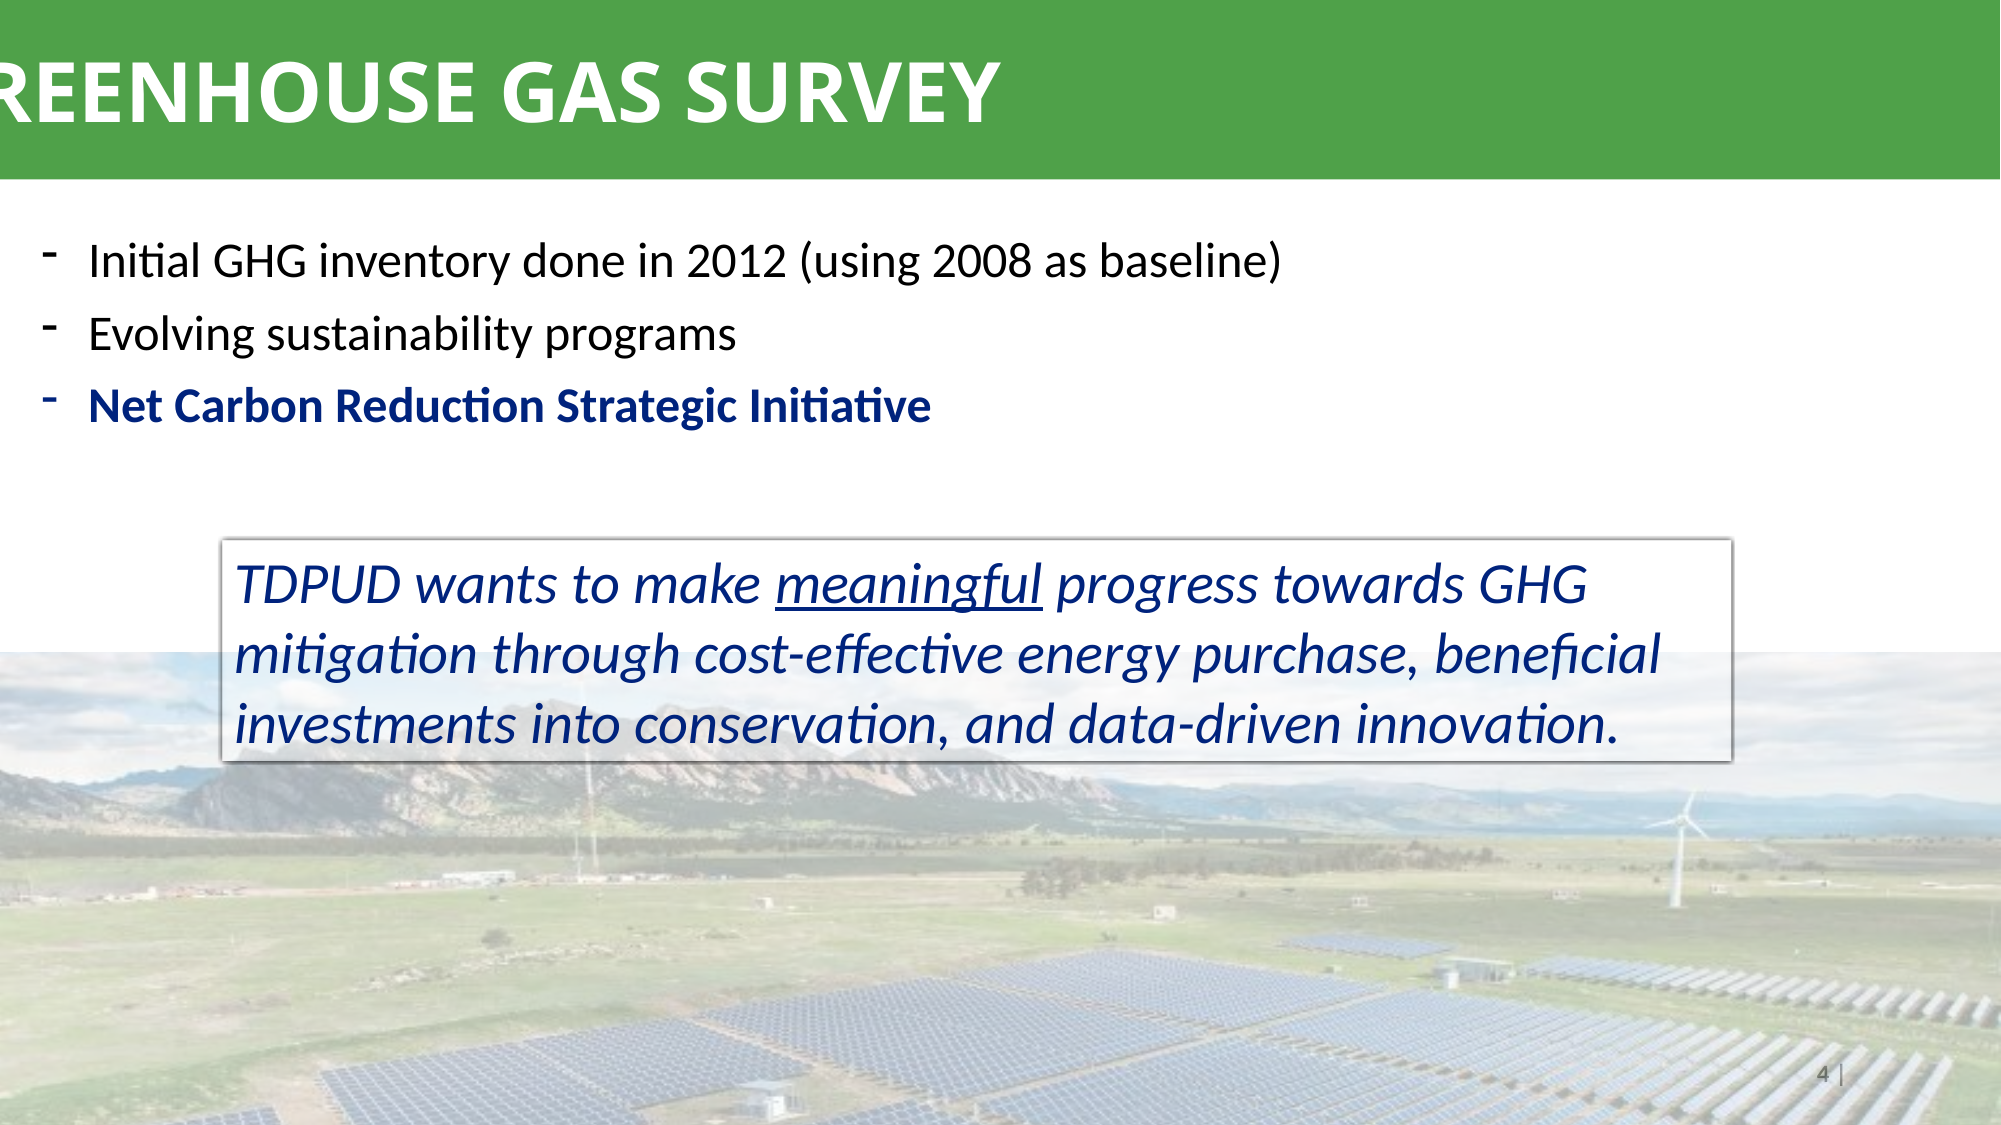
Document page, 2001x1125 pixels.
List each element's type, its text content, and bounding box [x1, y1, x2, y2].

text_box GREENHOUSE GAS SURVEY [0, 31, 1017, 147]
text_box TDPUD wants to make meaningful progress towards GHG mitigation through cost-effective energy purchase, beneficial investments into conservation, and data-driven innovation. [229, 547, 1726, 652]
text_box [0, 0, 2000, 180]
text_box Initial GHG inventory done in 2012 (using 2008 as baseline) Evolving sustainability programs Net Carbon Reduction Strategic Initiative [26, 220, 1299, 441]
picture [0, 652, 2000, 1125]
